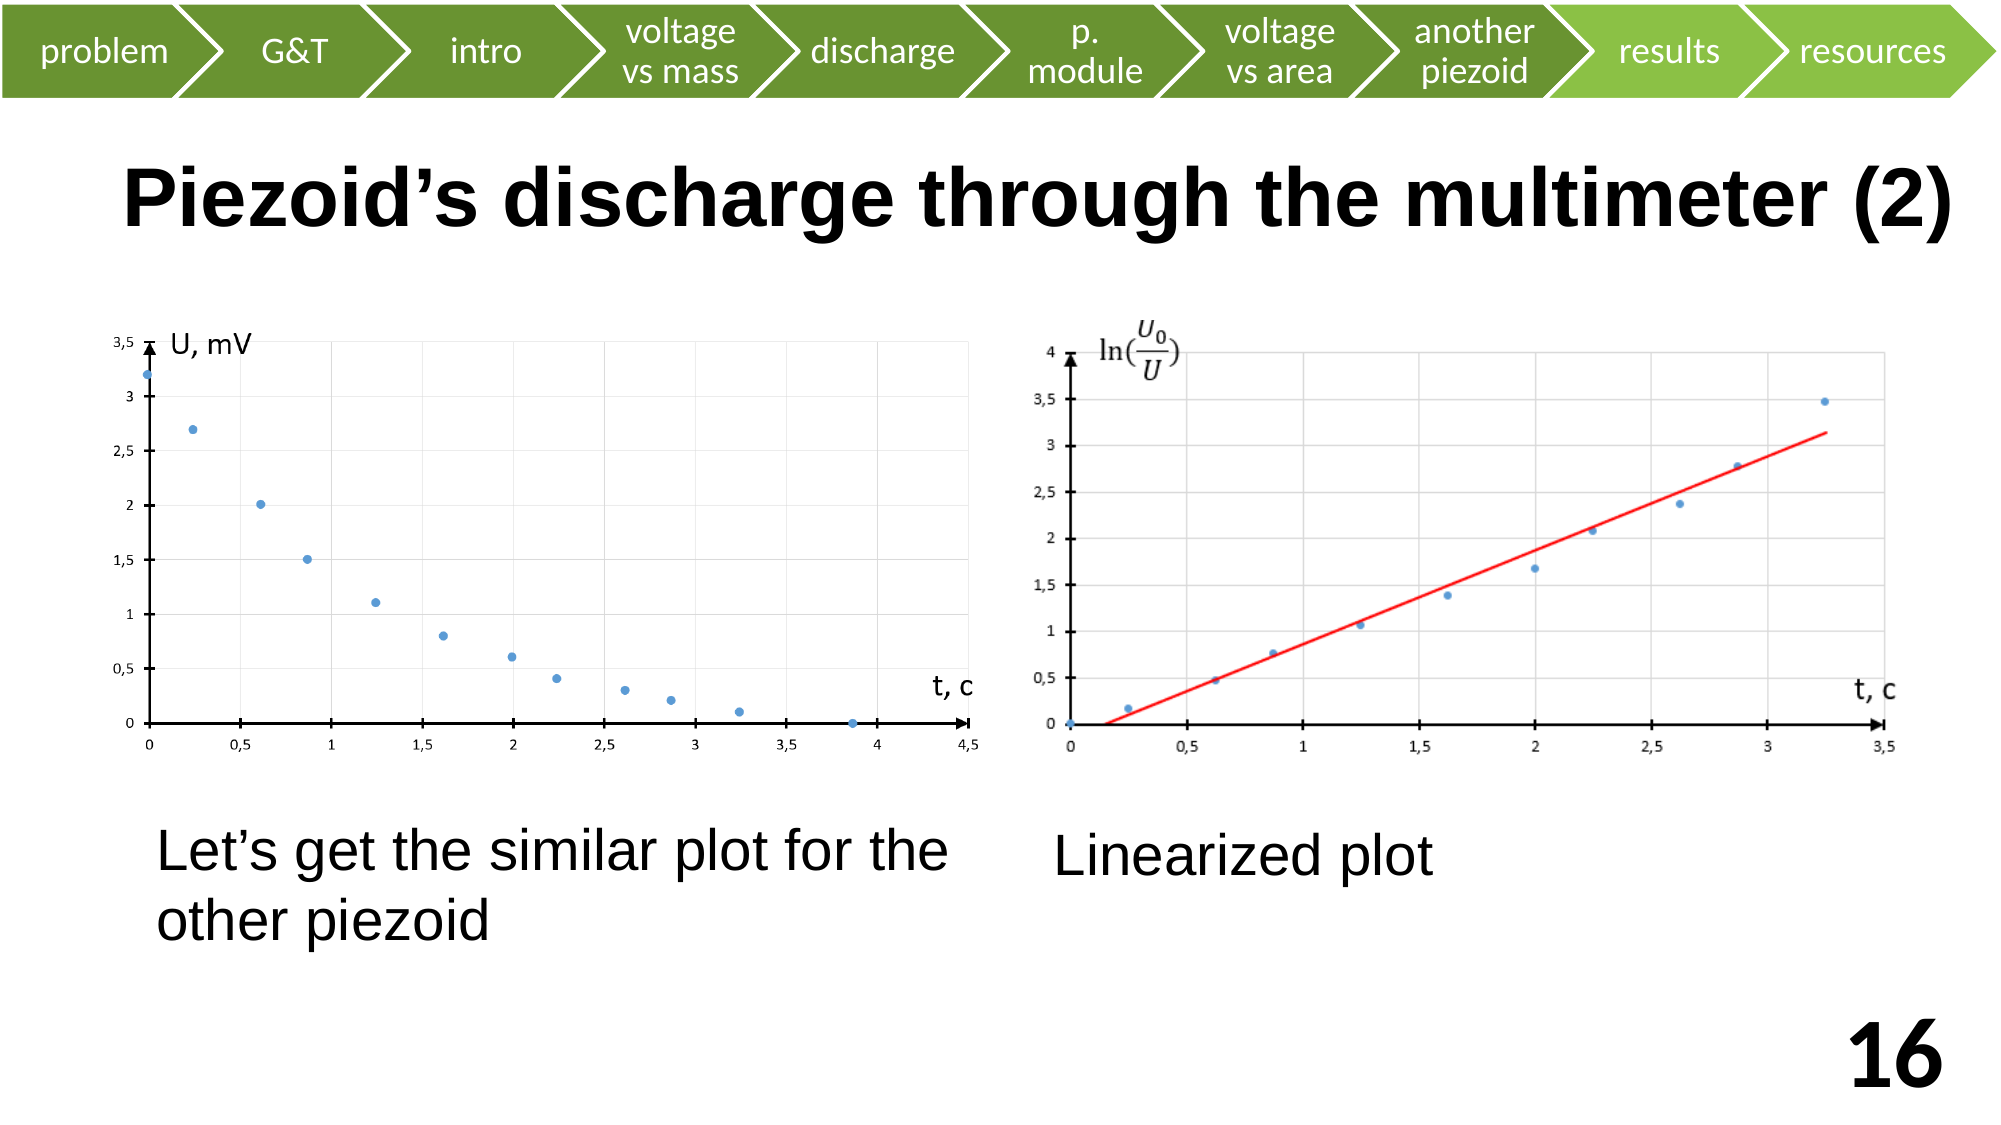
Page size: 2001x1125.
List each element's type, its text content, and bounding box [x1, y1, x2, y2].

picture [1009, 319, 1912, 768]
text_box Linearized plot [1038, 777, 1850, 964]
title Piezoid’s discharge through the multimeter (2) [104, 131, 1974, 308]
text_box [0, 0, 2000, 120]
text_box Let’s get the similar plot for the other piezoid [141, 772, 974, 1018]
picture [104, 319, 990, 765]
slide_number 16 [1509, 1017, 1960, 1078]
